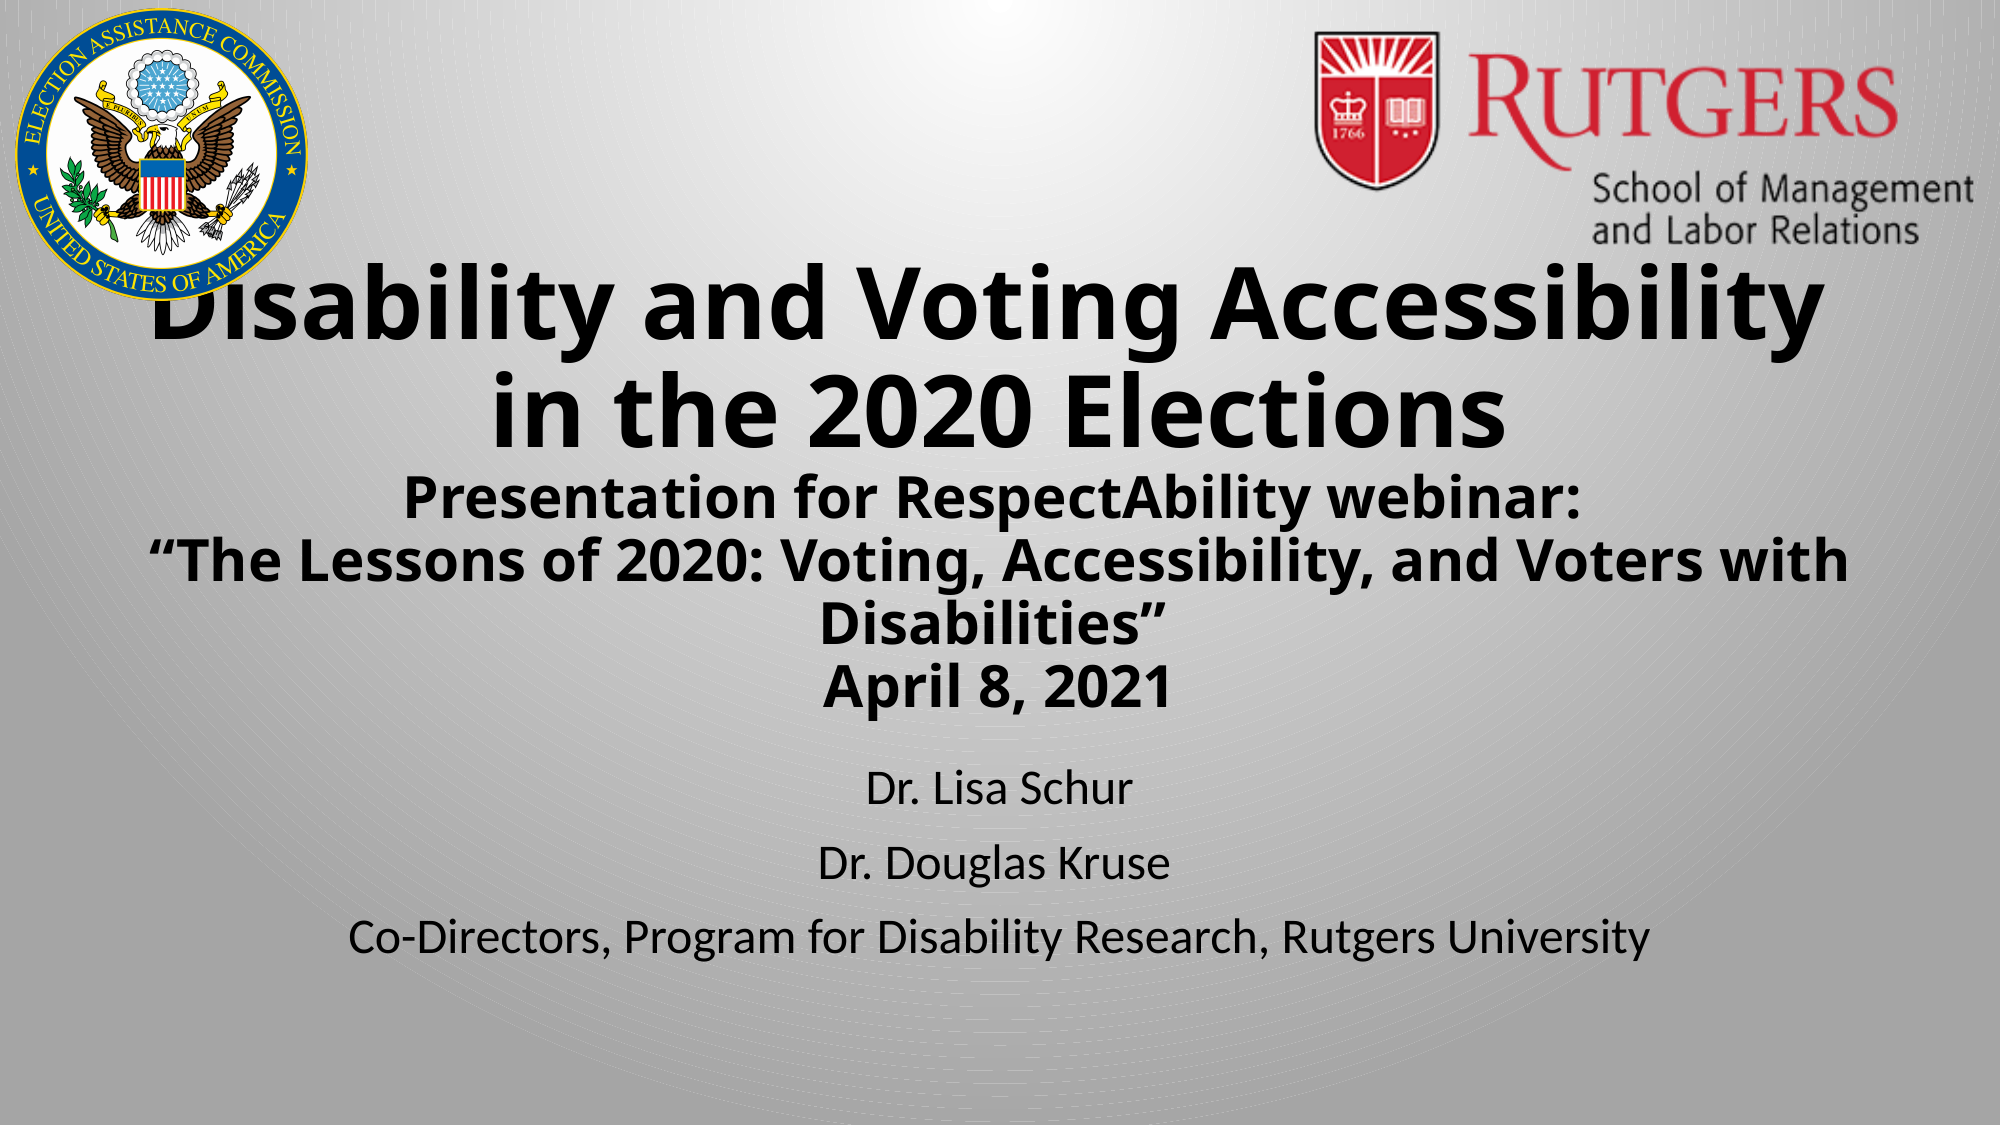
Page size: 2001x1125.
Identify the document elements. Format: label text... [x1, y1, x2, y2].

subtitle Dr. Lisa Schur Dr. Douglas Kruse Co-Directors, Program for Disability Research, Rutgers University [249, 753, 1750, 1010]
picture [1307, 27, 1985, 280]
picture [15, 7, 308, 301]
title Disability and Voting Accessibility in the 2020 Elections Presentation for RespectAbility webinar: “The Lessons of 2020: Voting, Accessibility, and Voters with Disabilities” April 8, 2021 [15, 397, 1985, 728]
